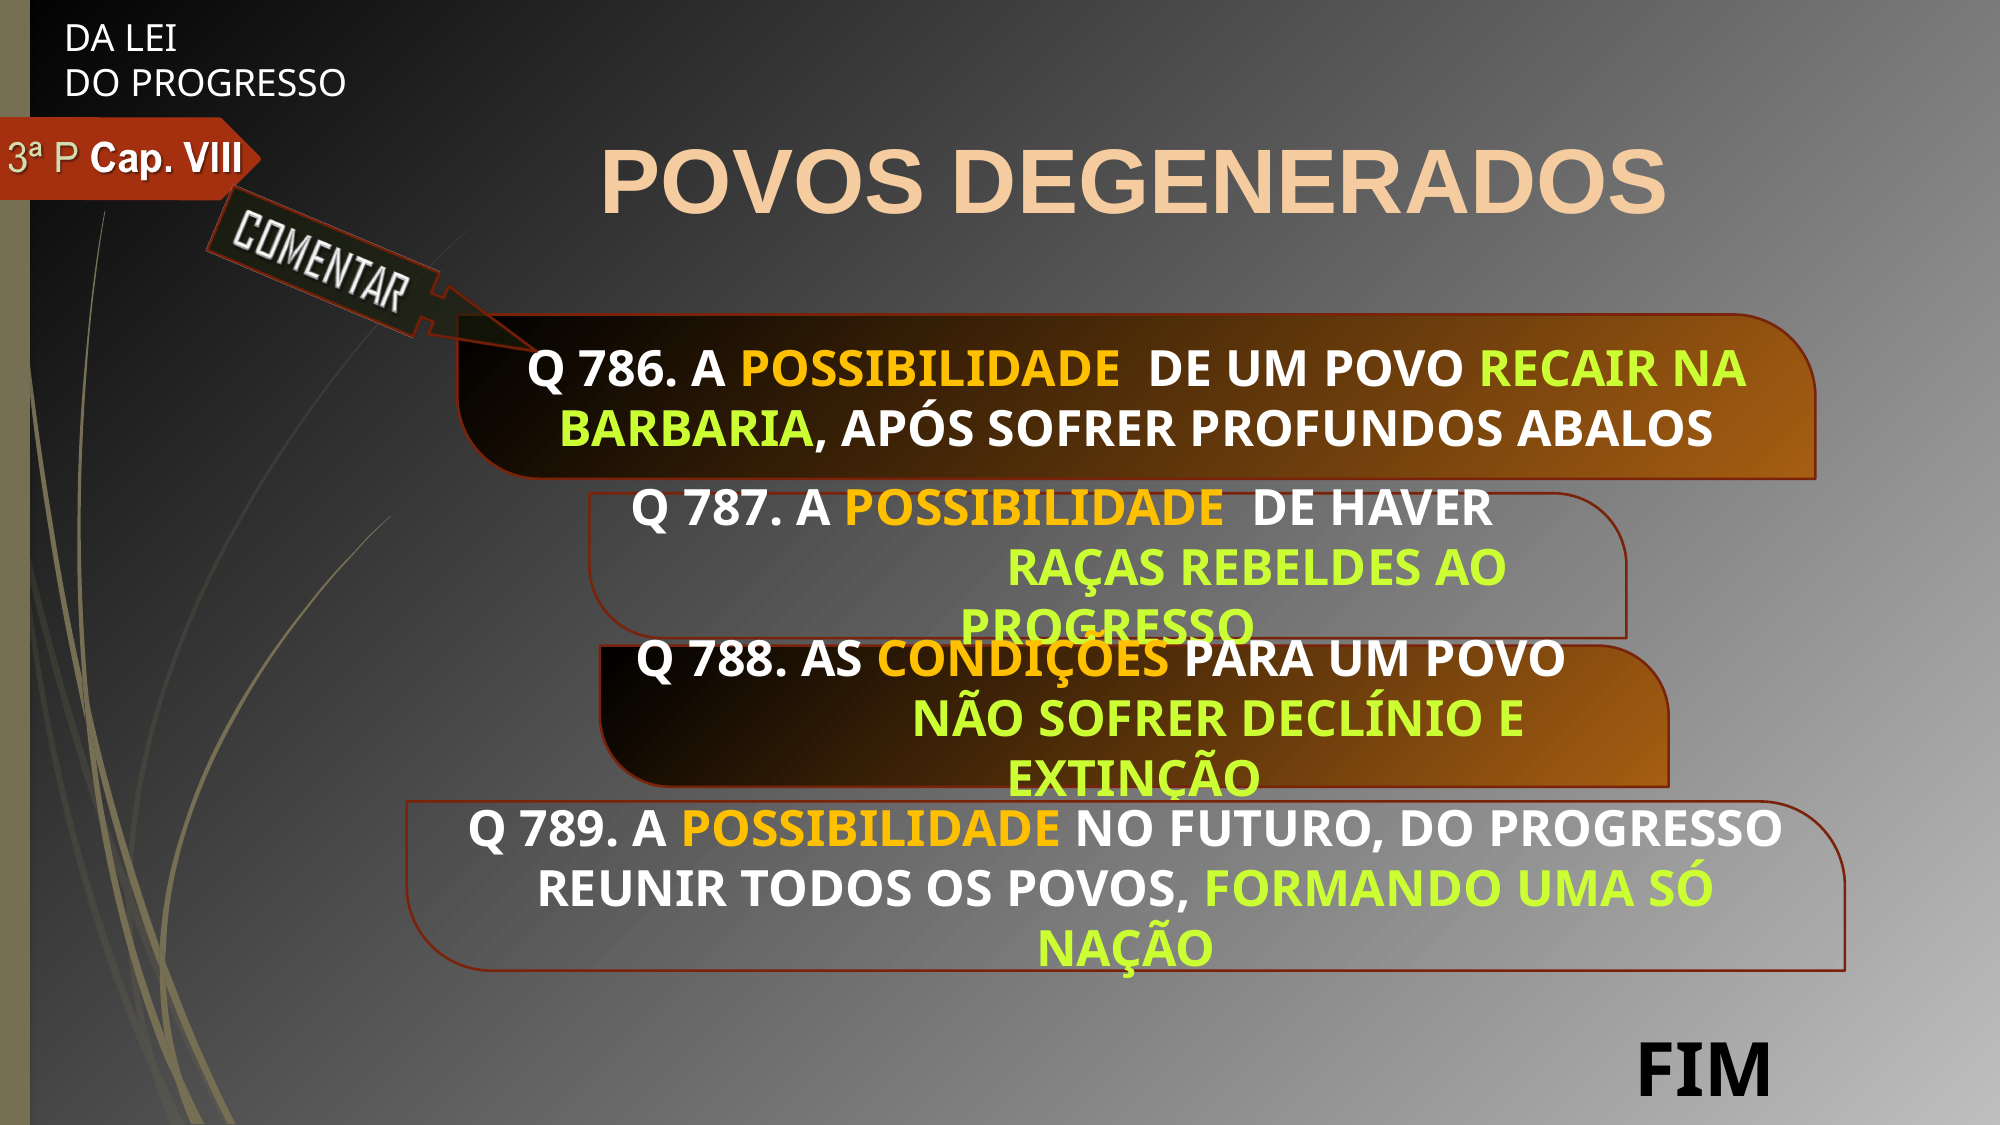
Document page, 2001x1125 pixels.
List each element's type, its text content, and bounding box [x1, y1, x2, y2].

text_box Q 788. AS CONDIÇÕES PARA UM POVO NÃO SOFRER DECLÍNIO E EXTINÇÃO [598, 644, 1670, 789]
text_box DA LEI DO PROGRESSO [49, 6, 363, 112]
text_box Q 789. A POSSIBILIDADE NO FUTURO, DO PROGRESSO REUNIR TODOS OS POVOS, FORMANDO UMA SÓ NAÇÃO [405, 800, 1847, 972]
text_box Q 787. A POSSIBILIDADE DE HAVER RAÇAS REBELDES AO PROGRESSO [588, 491, 1628, 640]
picture [0, 118, 552, 321]
text_box FIM [1595, 1013, 1815, 1119]
title POVOS DEGENERADOS [315, 118, 1955, 330]
picture [396, 330, 547, 384]
text_box Q 786. A POSSIBILIDADE DE UM POVO RECAIR NA BARBARIA, APÓS SOFRER PROFUNDOS ABALOS [456, 330, 1817, 481]
